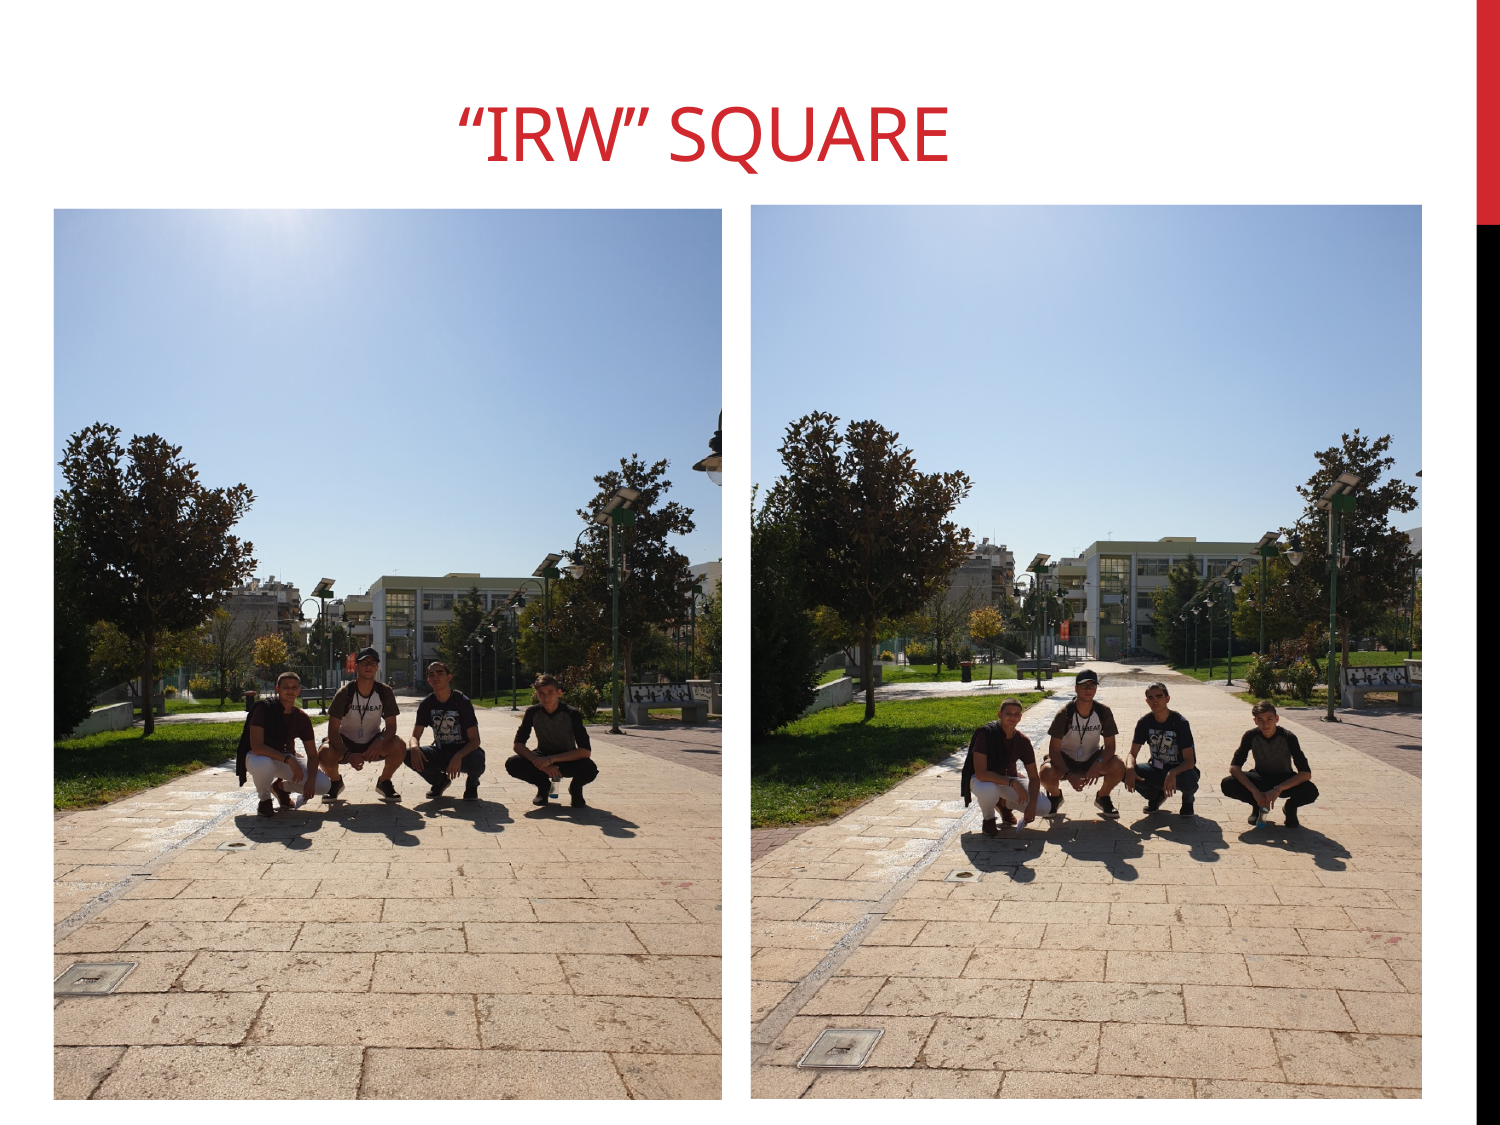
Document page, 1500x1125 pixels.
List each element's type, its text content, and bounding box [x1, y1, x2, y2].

picture [0, 206, 1500, 1099]
title “irw” square [230, 30, 1181, 185]
